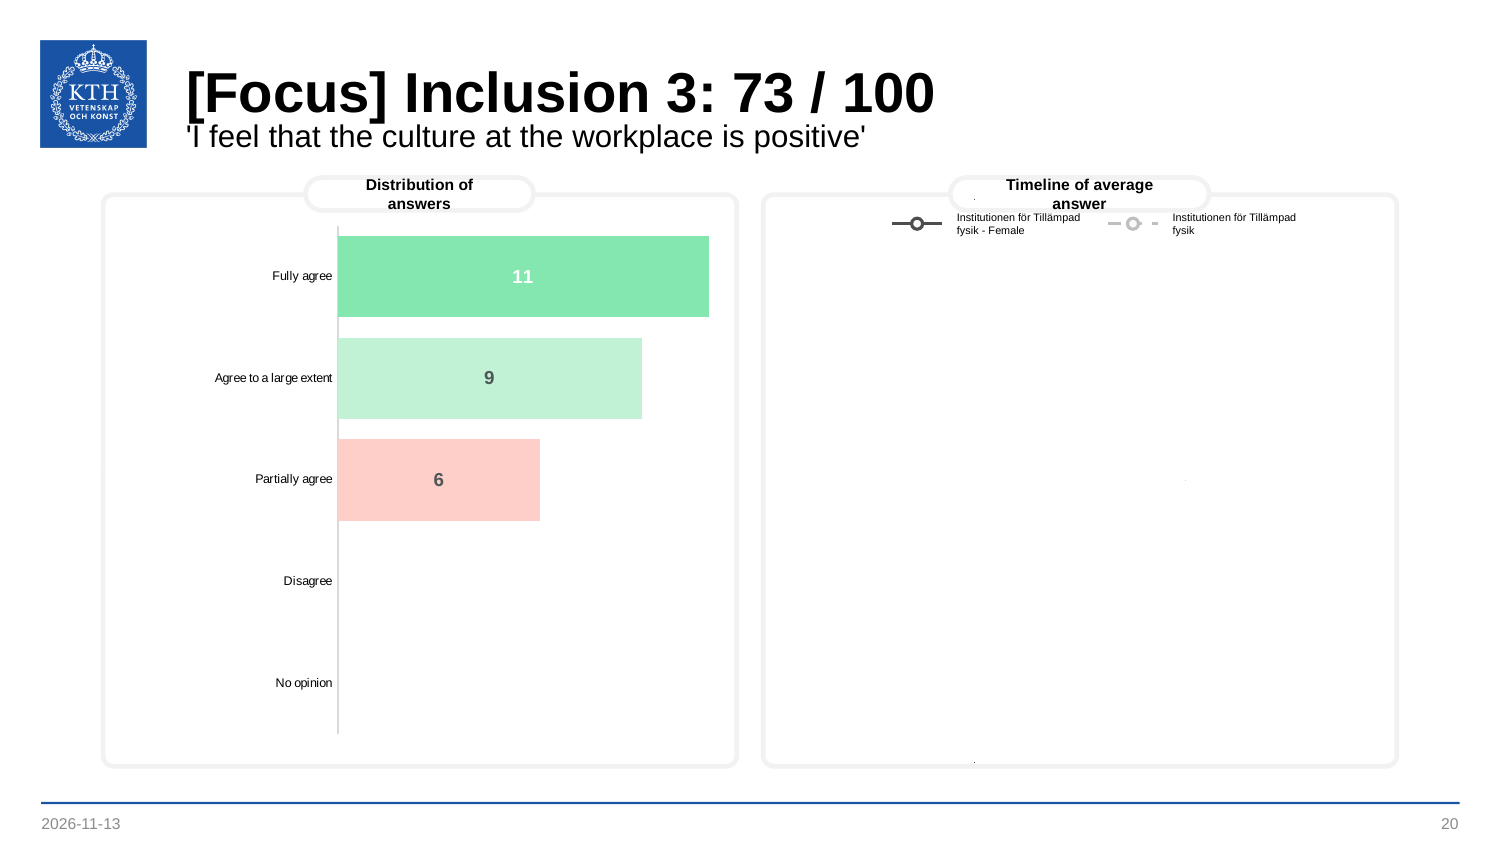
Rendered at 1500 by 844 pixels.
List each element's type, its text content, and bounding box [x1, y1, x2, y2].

chart [763, 198, 1397, 763]
text_box Timeline of average answer [949, 176, 1211, 198]
chart [103, 225, 744, 735]
picture [40, 40, 147, 148]
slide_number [41, 804, 379, 843]
text_box [764, 193, 949, 198]
text_box 'I feel that the culture at the workplace is positive' [185, 121, 1460, 187]
slide_number 20 [1121, 804, 1459, 843]
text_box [1108, 218, 1158, 230]
title [Focus] Inclusion 3: 73 / 100 [185, 41, 1460, 121]
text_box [892, 218, 943, 230]
text_box Distribution of answers [304, 176, 535, 212]
text_box [1210, 193, 1396, 198]
text_box [102, 193, 738, 768]
text_box [764, 763, 1396, 768]
